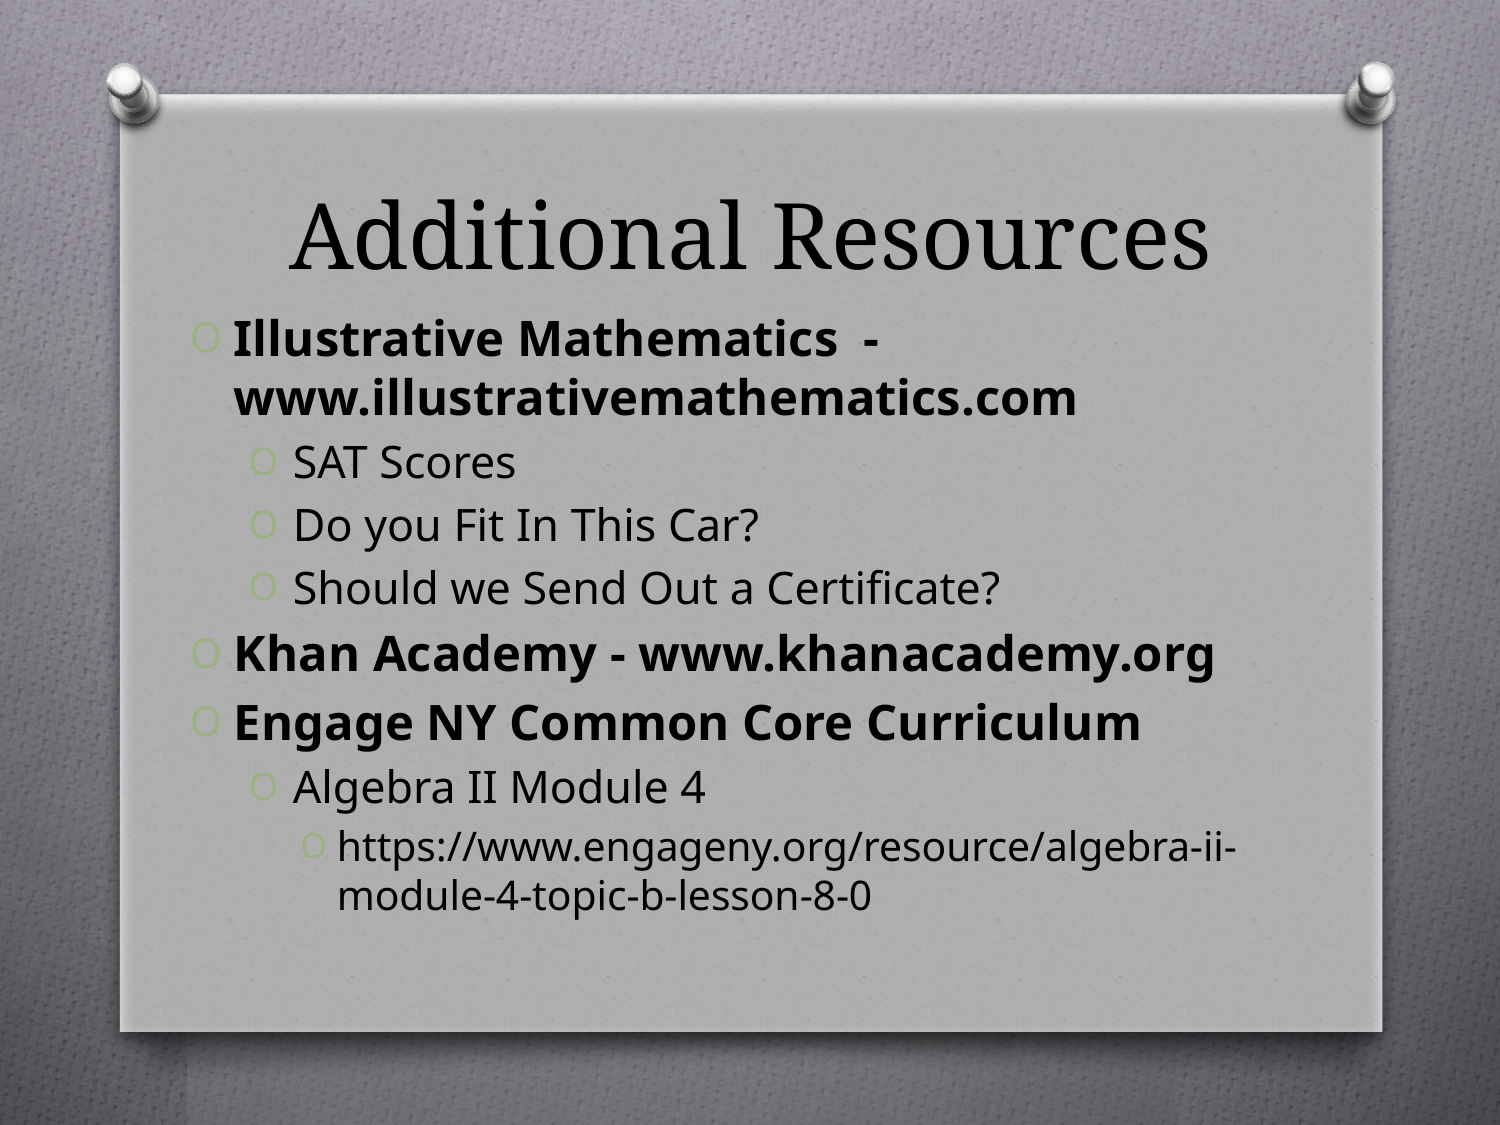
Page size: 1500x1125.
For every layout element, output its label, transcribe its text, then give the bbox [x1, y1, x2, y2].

picture [75, 29, 198, 153]
title Additional Resources [179, 134, 1323, 299]
picture [1317, 35, 1439, 156]
list Illustrative Mathematics - www.illustrativemathematics.com SAT Scores Do you Fit In This Car? Should we Send Out a Certificate? Khan Academy - www.khanacademy.org Engage NY Common Core Curriculum Algebra II Module 4 https://www.engageny.org/resource/algebra-ii-module-4-topic-b-lesson-8-0 [174, 299, 1325, 1000]
